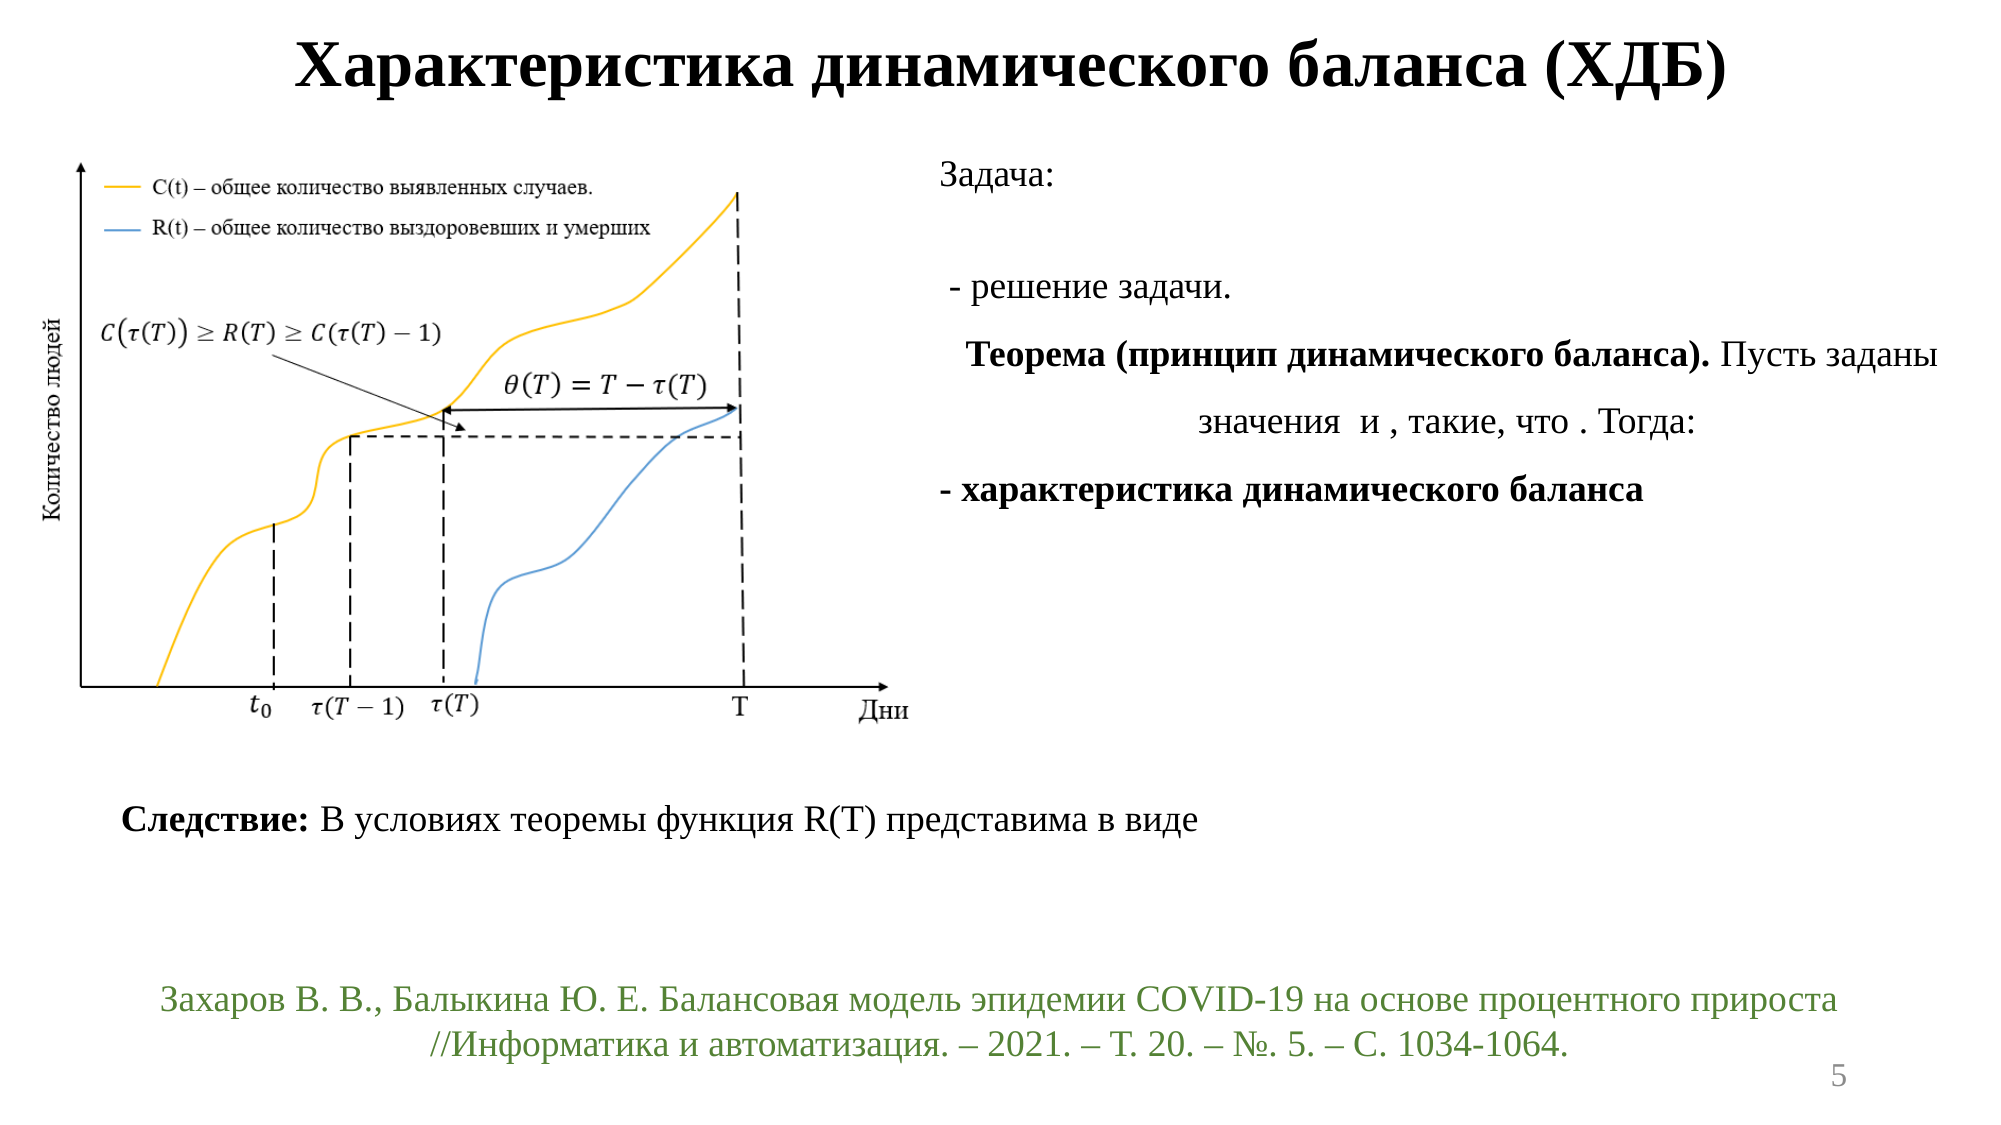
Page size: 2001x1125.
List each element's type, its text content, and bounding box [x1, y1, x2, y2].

text_box Захаров В. В., Балыкина Ю. Е. Балансовая модель эпидемии COVID-19 на основе процентного прироста //Информатика и автоматизация. – 2021. – Т. 20. – №. 5. – С. 1034-1064. [63, 966, 1937, 1072]
title Характеристика динамического баланса (ХДБ) [279, 0, 1763, 132]
picture [31, 156, 925, 739]
slide_number 5 [1412, 1072, 1863, 1103]
